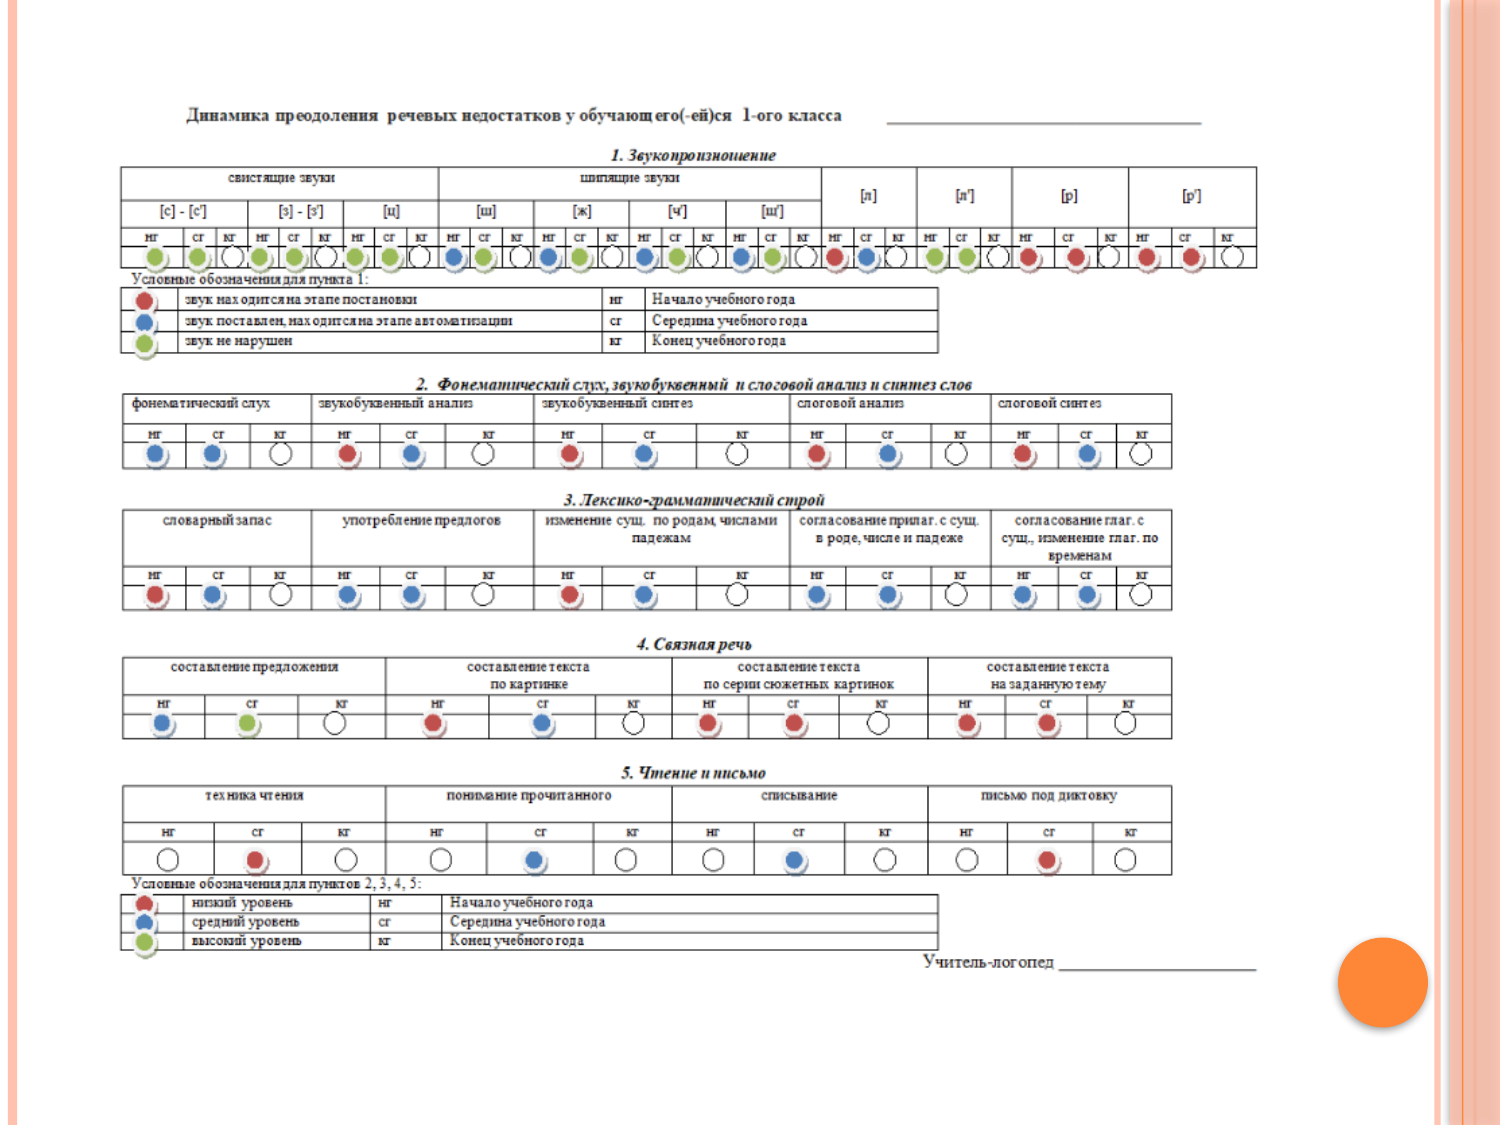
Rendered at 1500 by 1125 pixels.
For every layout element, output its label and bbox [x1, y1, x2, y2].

picture [76, 82, 1288, 988]
